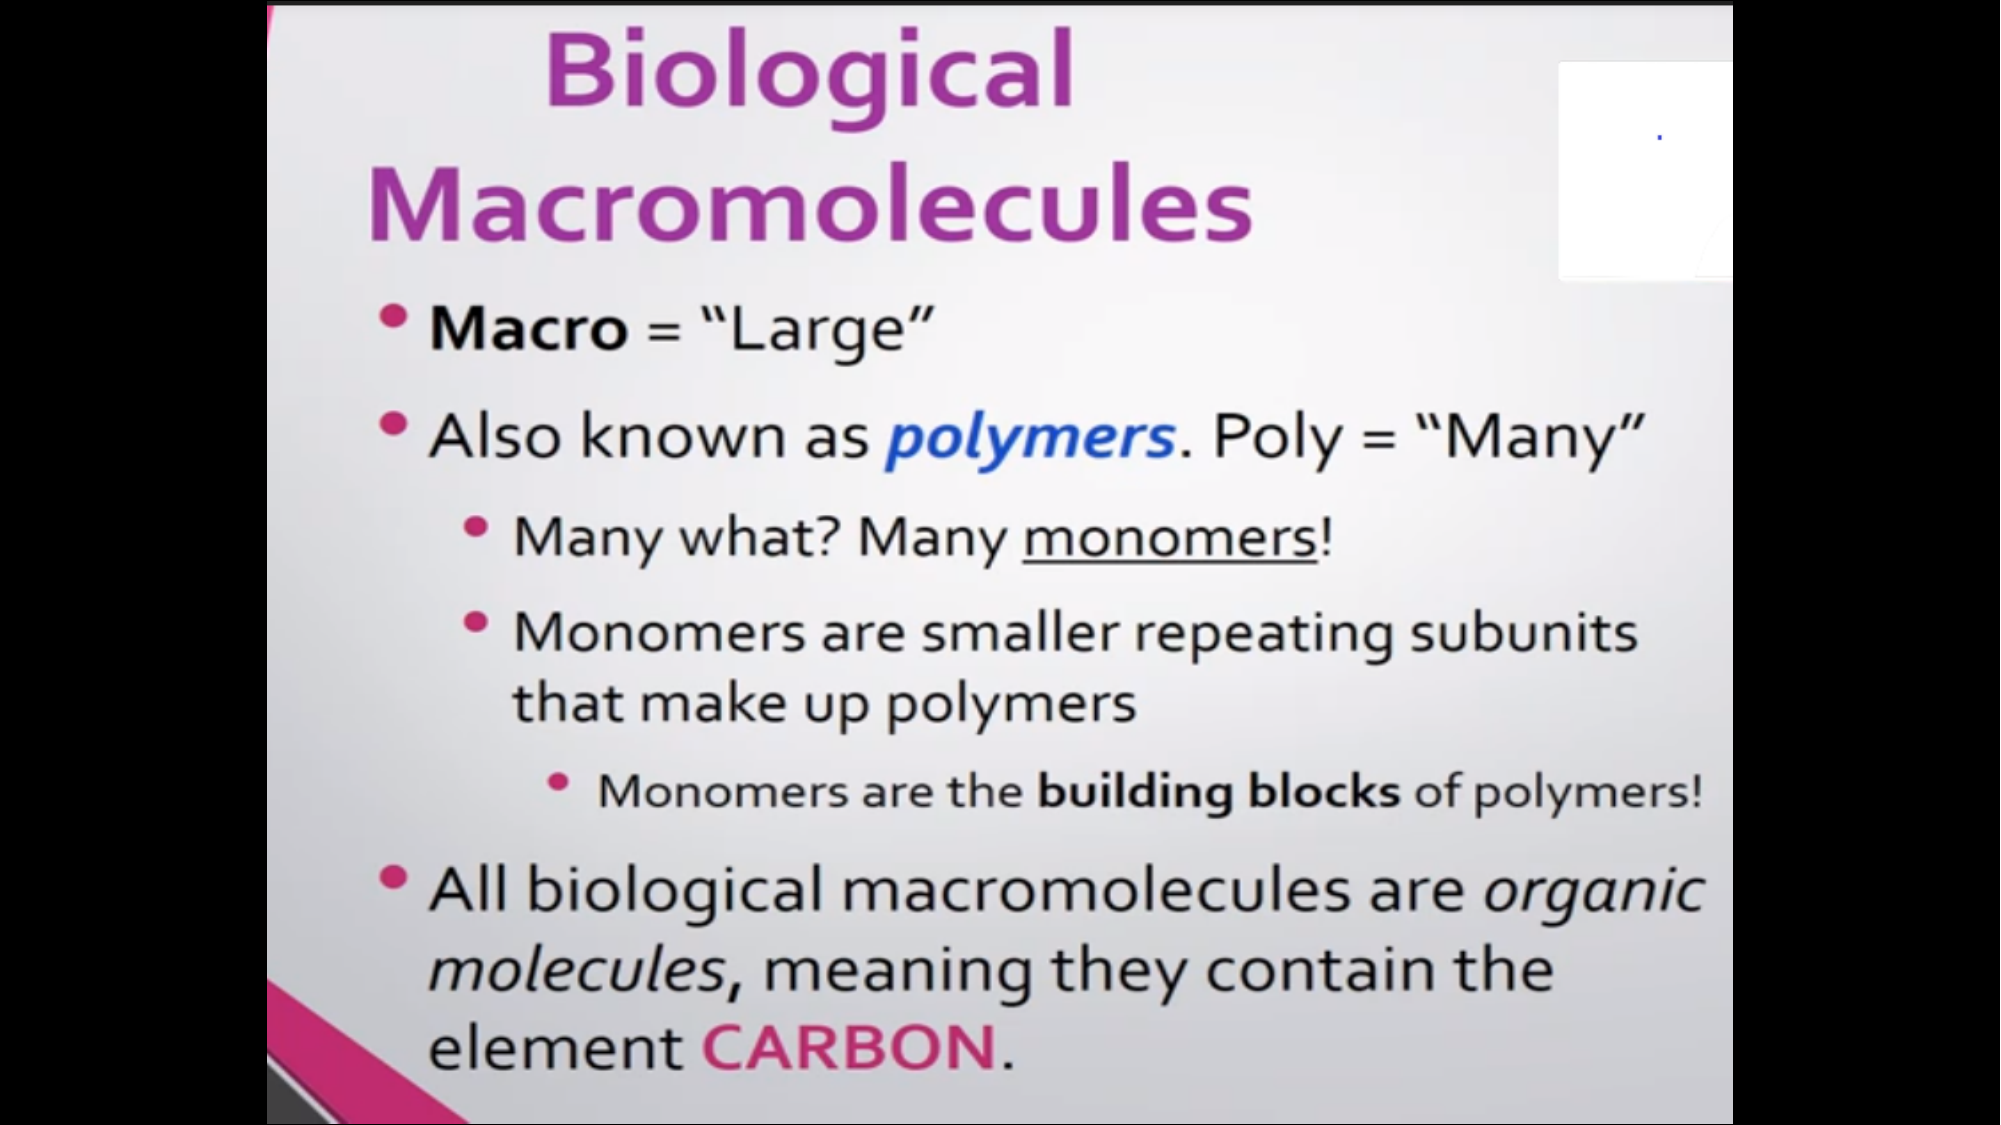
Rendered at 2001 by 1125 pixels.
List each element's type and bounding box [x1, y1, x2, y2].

picture [267, 1, 1733, 1124]
